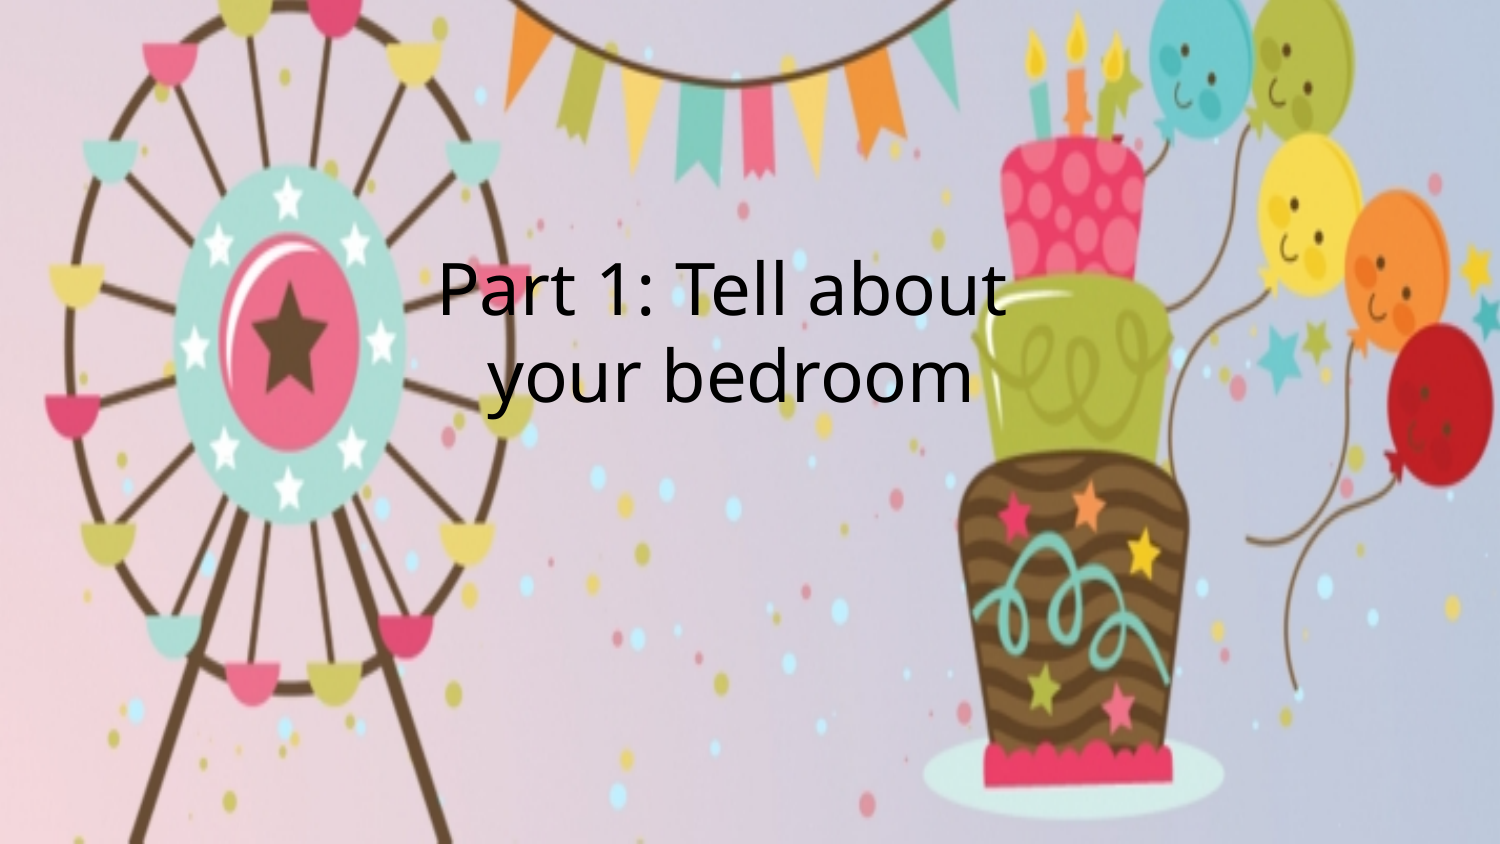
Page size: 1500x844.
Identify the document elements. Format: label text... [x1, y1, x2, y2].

picture [0, 0, 1500, 844]
title Part 1: Tell about your bedroom [75, 234, 1388, 425]
